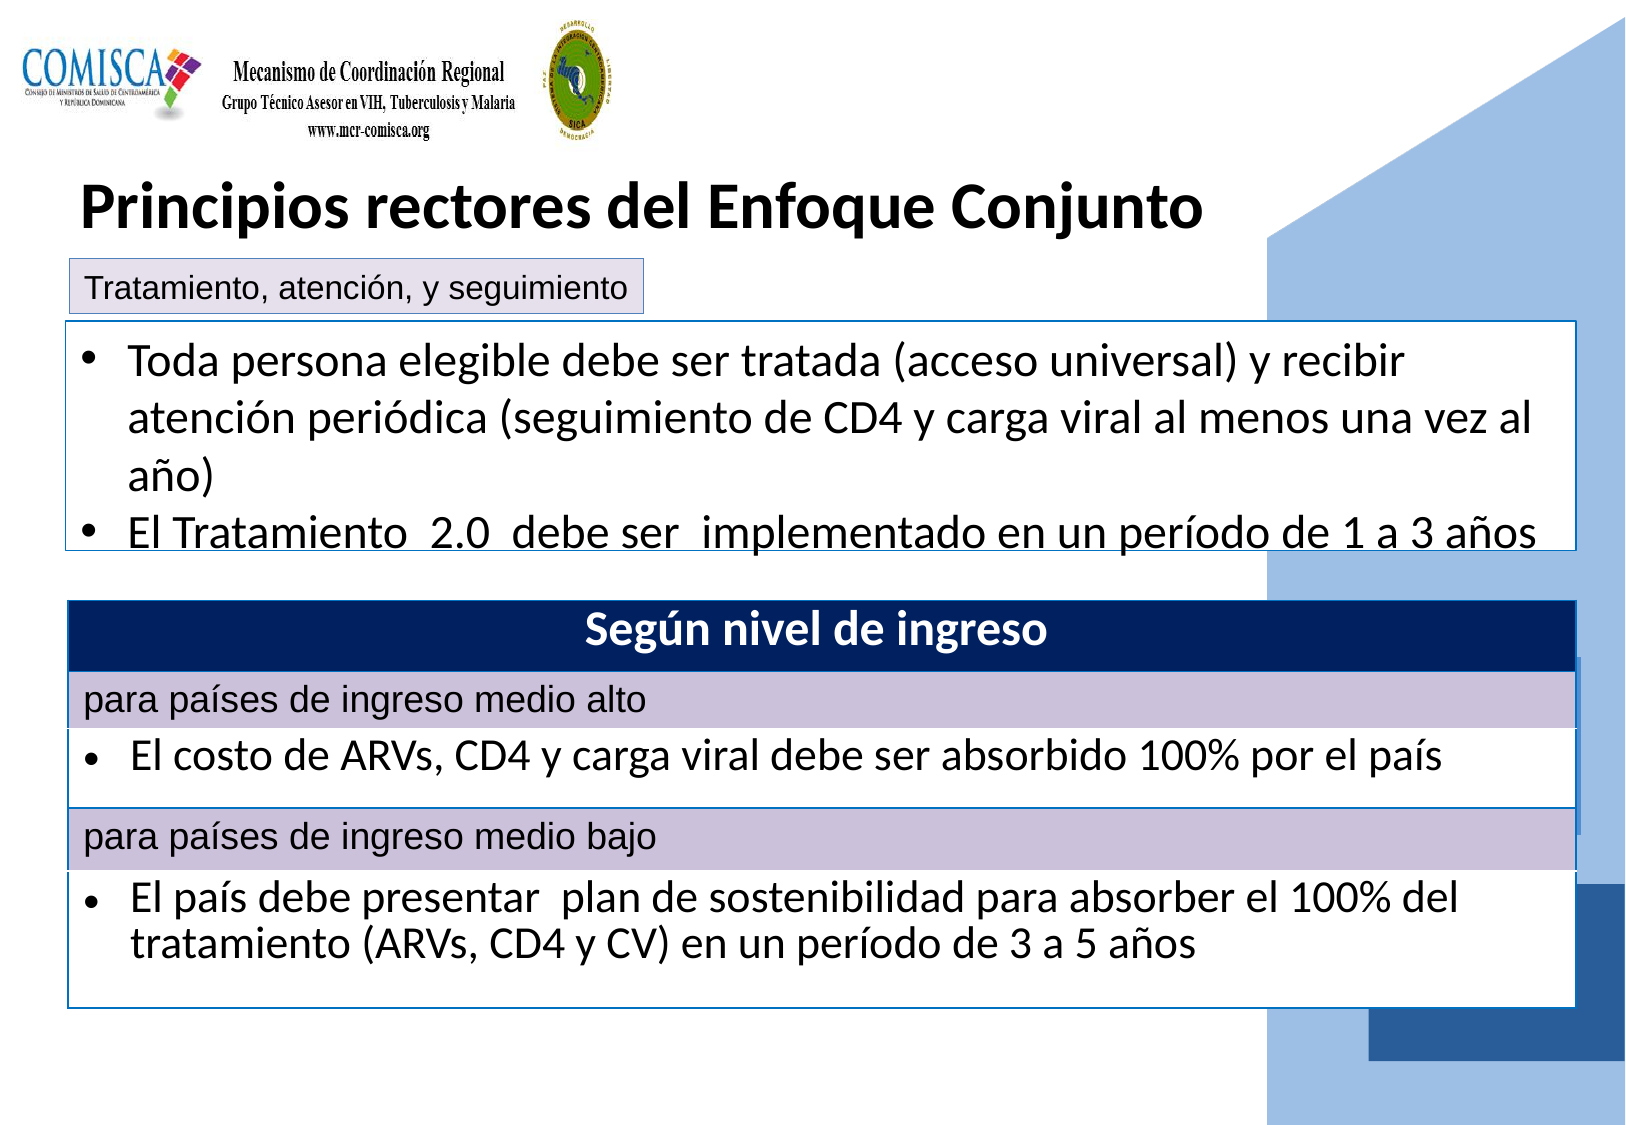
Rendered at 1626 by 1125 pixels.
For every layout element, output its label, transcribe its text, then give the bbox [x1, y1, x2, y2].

text_box Toda persona elegible debe ser tratada (acceso universal) y recibir atención periódica (seguimiento de CD4 y carga viral al menos una vez al año) El Tratamiento 2.0 debe ser implementado en un período de 1 a 3 años [65, 321, 1577, 551]
table_header Según nivel de ingreso [69, 601, 1575, 671]
table_cell El costo de ARVs, CD4 y carga viral debe ser absorbido 100% por el país [69, 729, 1575, 807]
picture [1267, 15, 1626, 1125]
text_box Principios rectores del Enfoque Conjunto [65, 154, 1486, 232]
table_cell para países de ingreso medio bajo [69, 809, 1575, 870]
table_cell para países de ingreso medio alto [69, 672, 1575, 728]
text_box Tratamiento, atención, y seguimiento [69, 258, 644, 314]
picture [21, 19, 612, 156]
table_cell El país debe presentar plan de sostenibilidad para absorber el 100% del tratamiento (ARVs, CD4 y CV) en un período de 3 a 5 años [69, 872, 1575, 1007]
